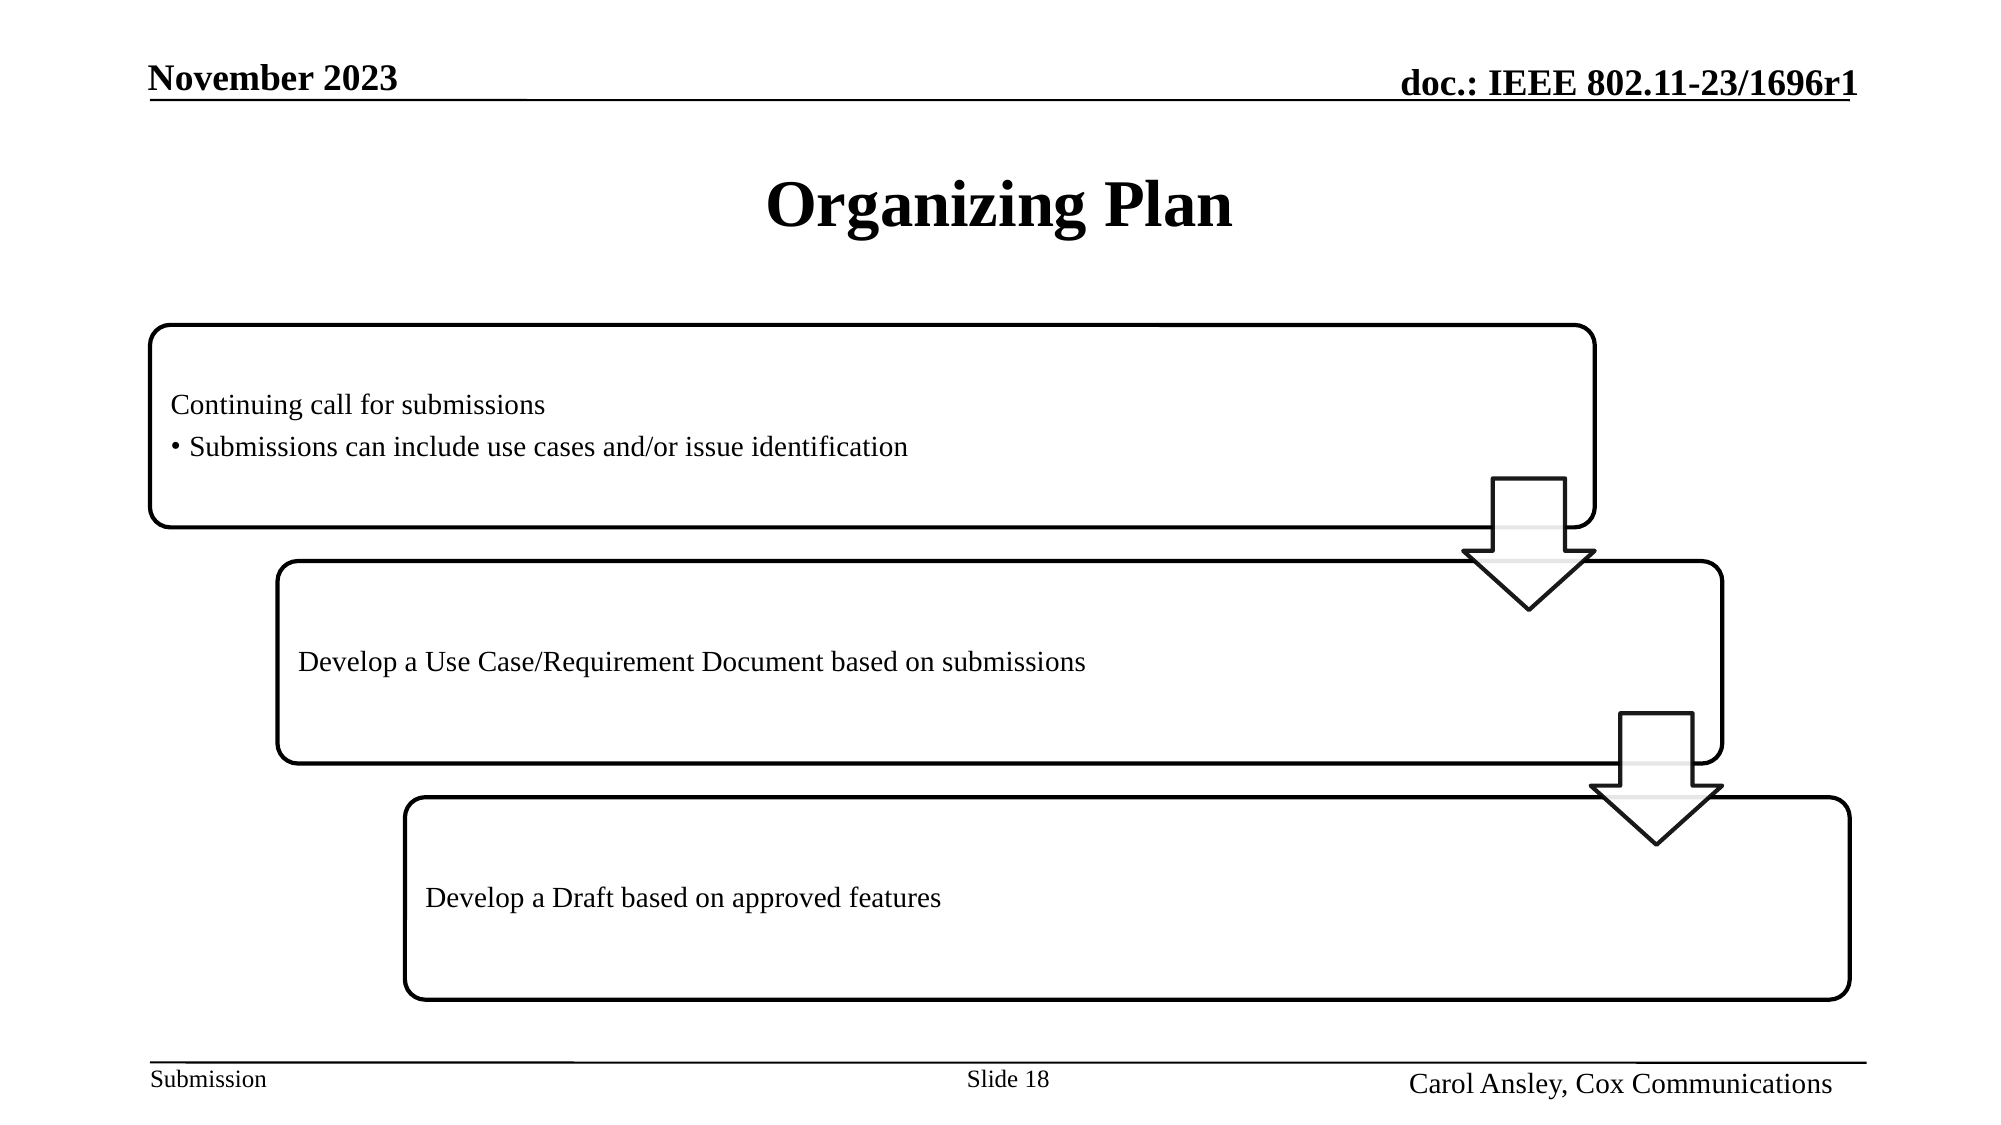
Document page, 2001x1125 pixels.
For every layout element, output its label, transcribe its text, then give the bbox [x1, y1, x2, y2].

title Organizing Plan [149, 112, 1850, 288]
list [149, 324, 1850, 1000]
slide_number Slide 18 [950, 1061, 1067, 1123]
